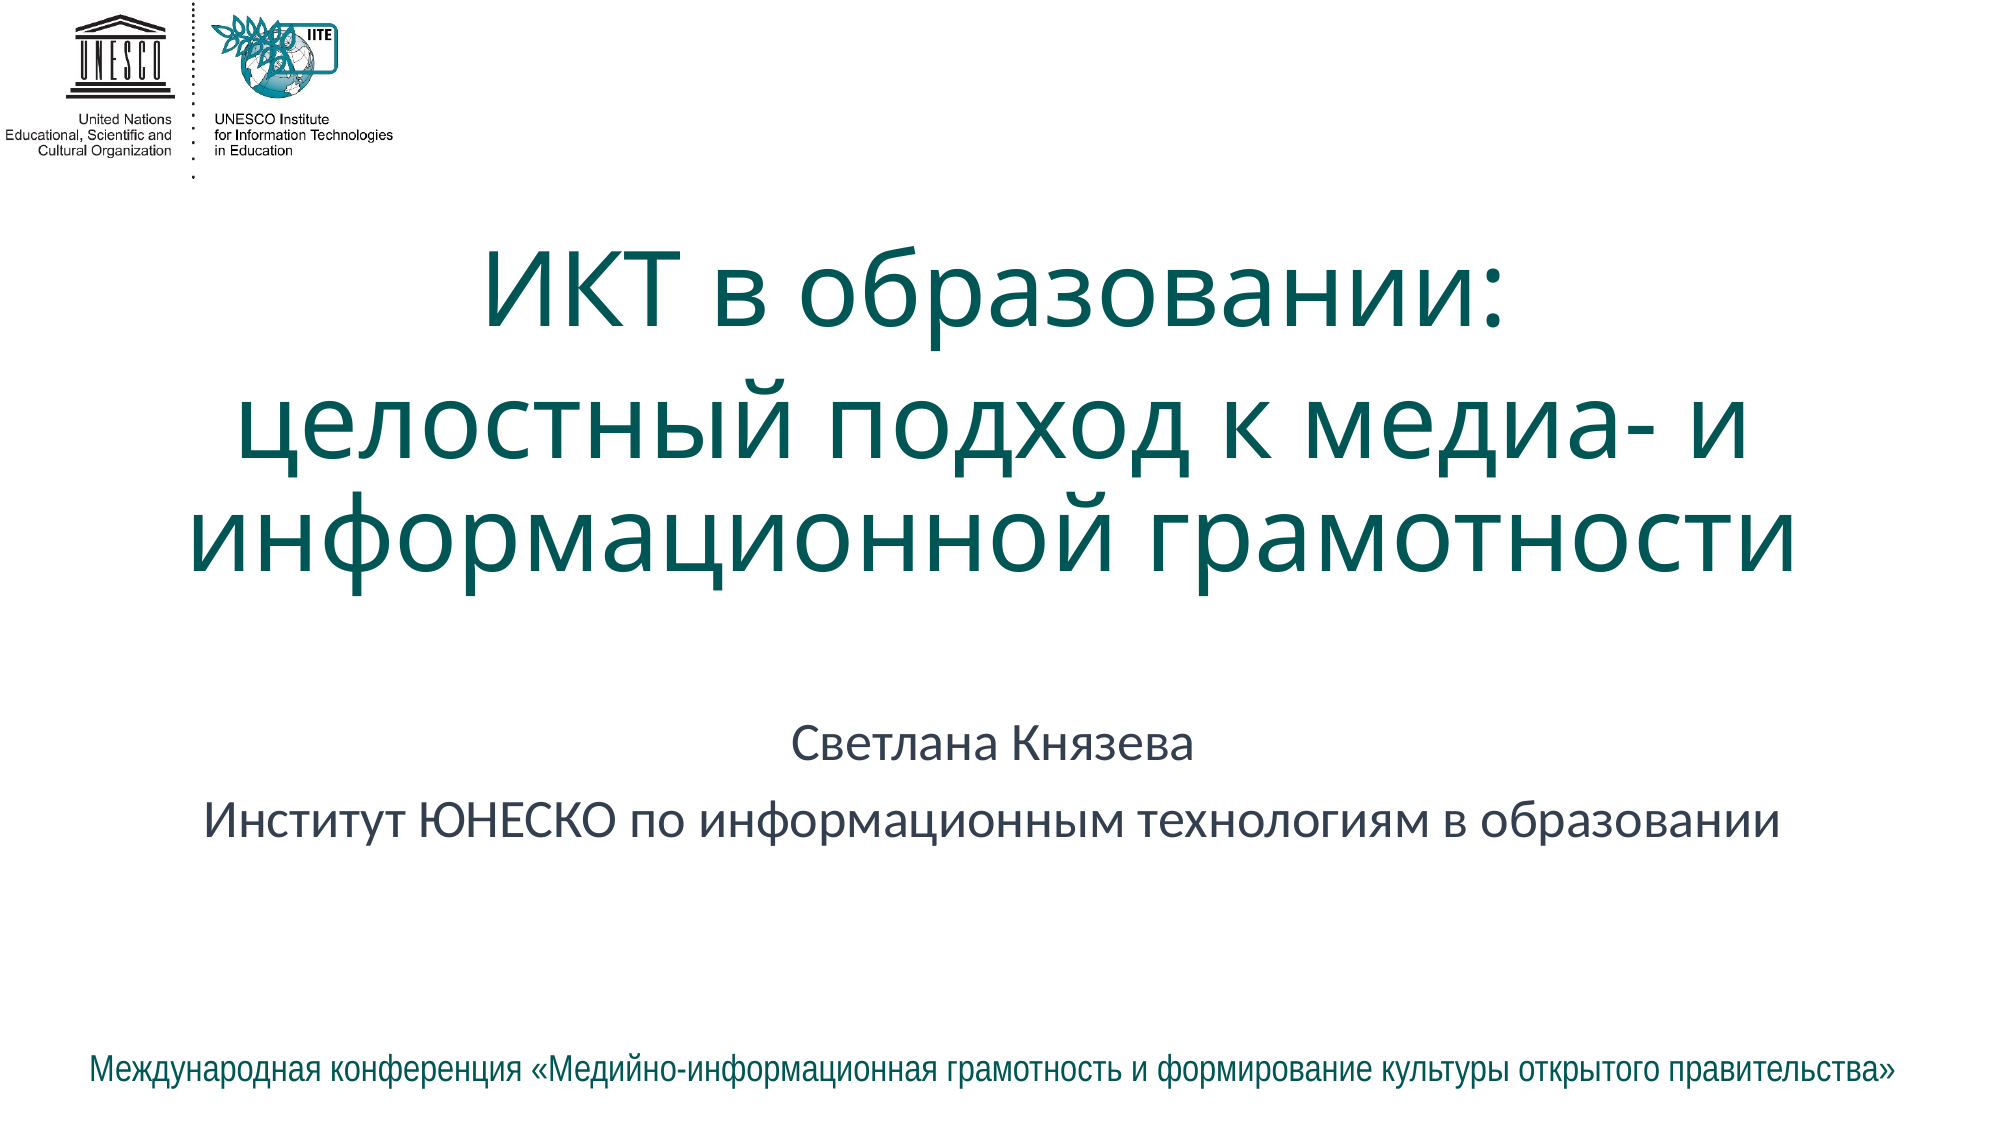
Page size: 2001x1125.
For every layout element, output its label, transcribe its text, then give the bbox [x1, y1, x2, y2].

subtitle ИКТ в образовании: целостный подход к медиа- и информационной грамотности Светлана Князева Институт ЮНЕСКО по информационным технологиям в образовании [154, 228, 1832, 983]
text_box Международная конференция «Медийно-информационная грамотность и формирование культуры открытого правительства» [16, 1034, 1970, 1100]
picture [0, 0, 393, 186]
